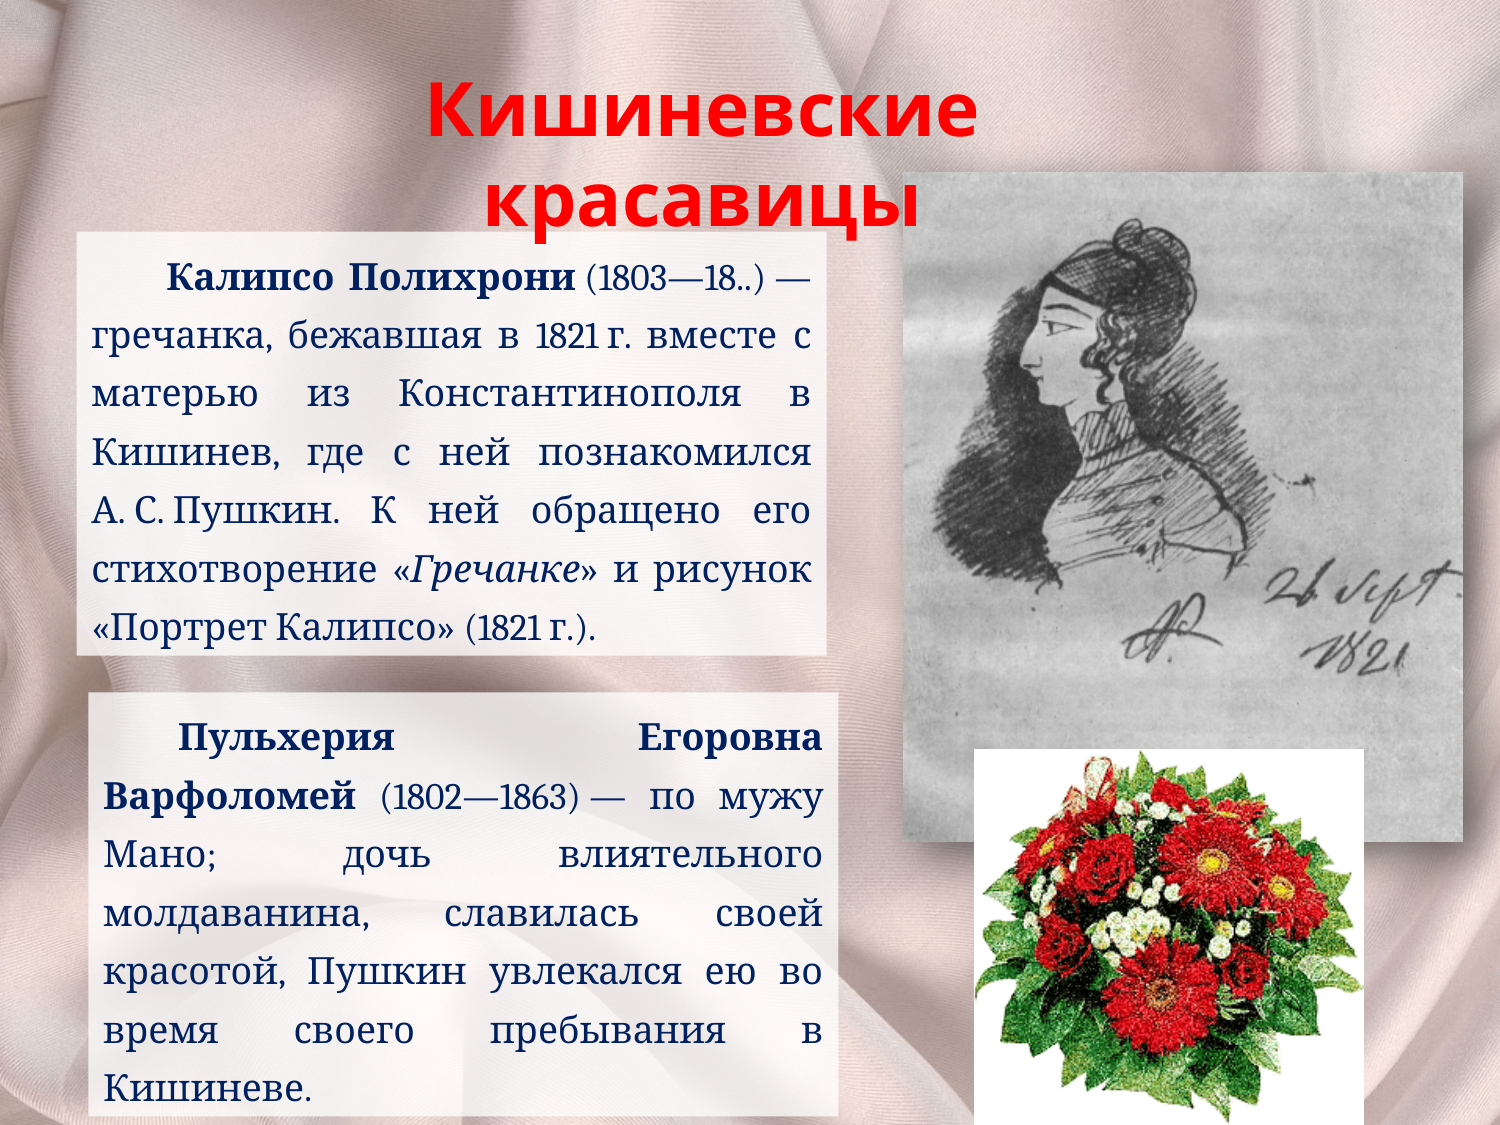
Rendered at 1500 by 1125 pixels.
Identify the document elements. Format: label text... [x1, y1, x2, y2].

text_box Кишиневские красавицы [312, 54, 1093, 250]
picture [0, 0, 1500, 1125]
text_box Пульхерия Егоровна Варфоломей (1802—1863) — по мужу Мано; дочь влиятельного молдаванина, славилась своей красотой, Пушкин увлекался ею во время своего пребывания в Кишиневе. [88, 692, 839, 1117]
text_box Калипсо Полихрони (1803—18..) — гречанка, бежавшая в 1821 г. вместе с матерью из Константинополя в Кишинев, где с ней познакомился А. С. Пушкин. К ней обращено его стихотворение «Гречанке» и рисунок «Портрет Калипсо» (1821 г.). [76, 231, 827, 656]
